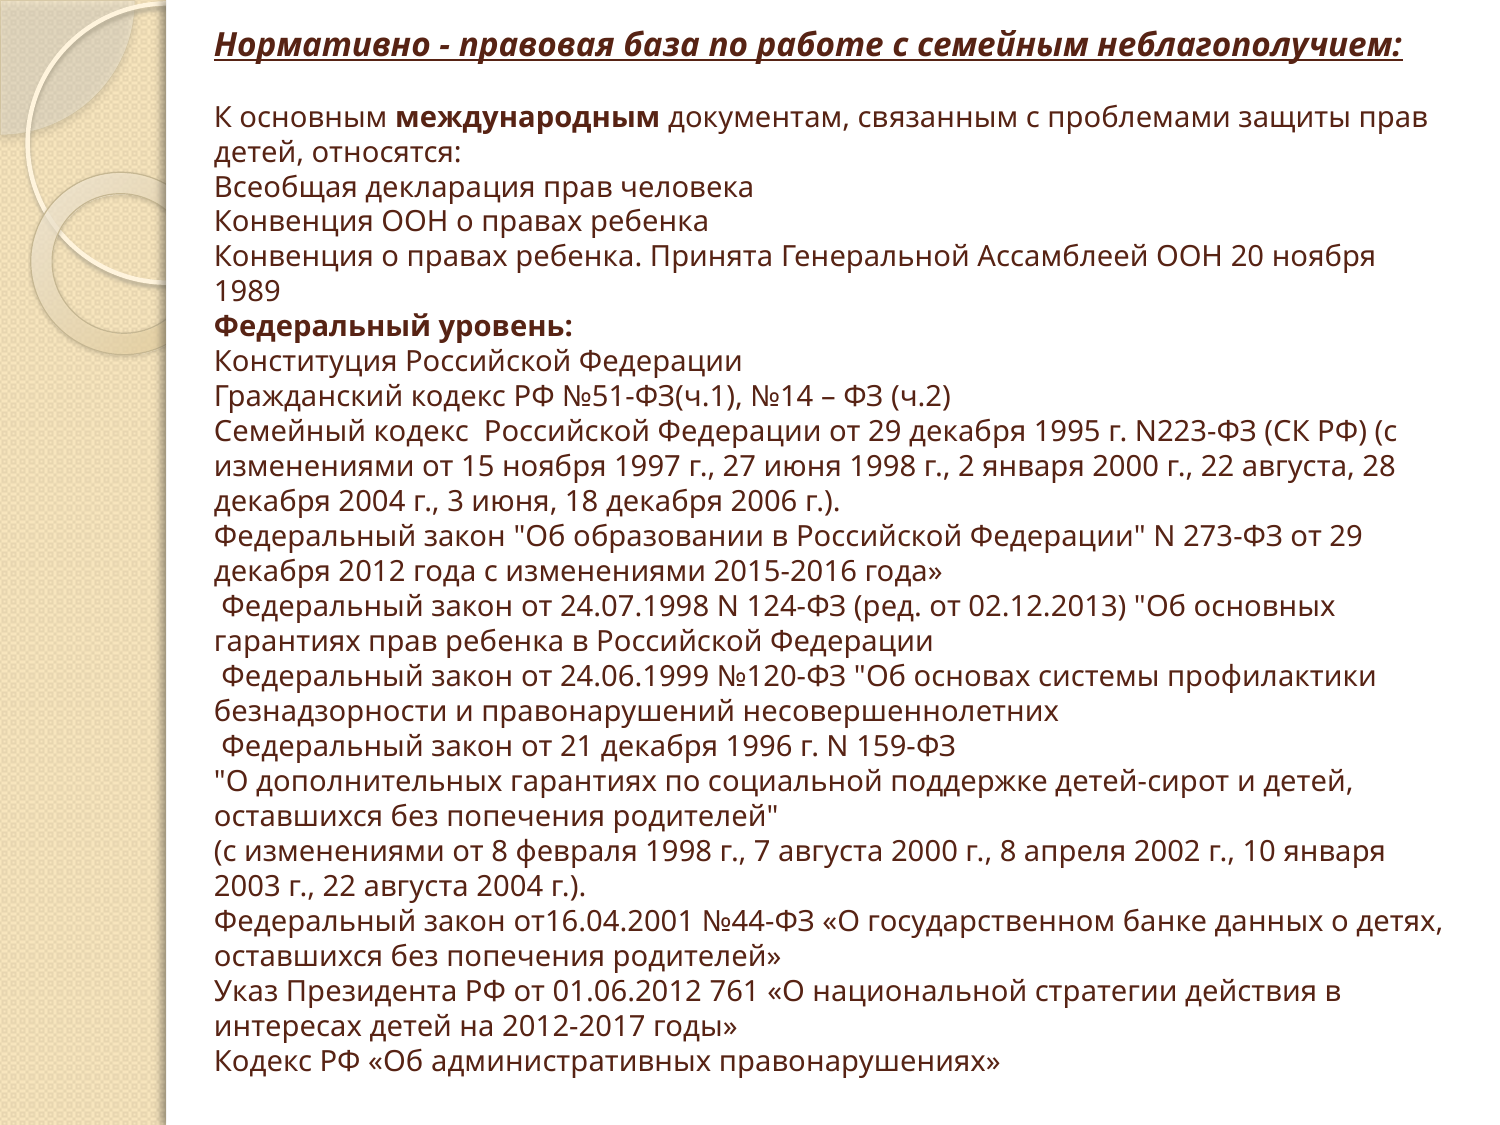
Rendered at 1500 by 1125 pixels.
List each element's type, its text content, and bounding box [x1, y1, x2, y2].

title Нормативно - правовая база по работе с семейным неблагополучием: К основным международным документам, связанным с проблемами защиты прав детей, относятся: Всеобщая декларация прав человека Конвенция ООН о правах ребенка Конвенция о правах ребенка. Принята Генеральной Ассамблеей ООН 20 ноября 1989 Федеральный уровень: Конституция Российской Федерации Гражданский кодекс РФ №51-ФЗ(ч.1), №14 – ФЗ (ч.2) Семейный кодекс Российской Федерации от 29 декабря 1995 г. N223-ФЗ (СК РФ) (с изменениями от 15 ноября 1997 г., 27 июня 1998 г., 2 января 2000 г., 22 августа, 28 декабря 2004 г., 3 июня, 18 декабря 2006 г.). Федеральный закон "Об образовании в Российской Федерации" N 273-ФЗ от 29 декабря 2012 года с изменениями 2015-2016 года» Федеральный закон от 24.07.1998 N 124-ФЗ (ред. от 02.12.2013) "Об основных гарантиях прав ребенка в Российской Федерации Федеральный закон от 24.06.1999 №120-ФЗ "Об основах системы профилактики безнадзорности и правонарушений несовершеннолетних Федеральный закон от 21 декабря 1996 г. N 159-ФЗ "О дополнительных гарантиях по социальной поддержке детей-сирот и детей, оставшихся без попечения родителей" (с изменениями от 8 февраля 1998 г., 7 августа 2000 г., 8 апреля 2002 г., 10 января 2003 г., 22 августа 2004 г.). Федеральный закон от16.04.2001 №44-ФЗ «О государственном банке данных о детях, оставшихся без попечения родителей» Указ Президента РФ от 01.06.2012 761 «О национальной стратегии действия в интересах детей на 2012-2017 годы» Кодекс РФ «Об административных правонарушениях» [199, 45, 1466, 1090]
